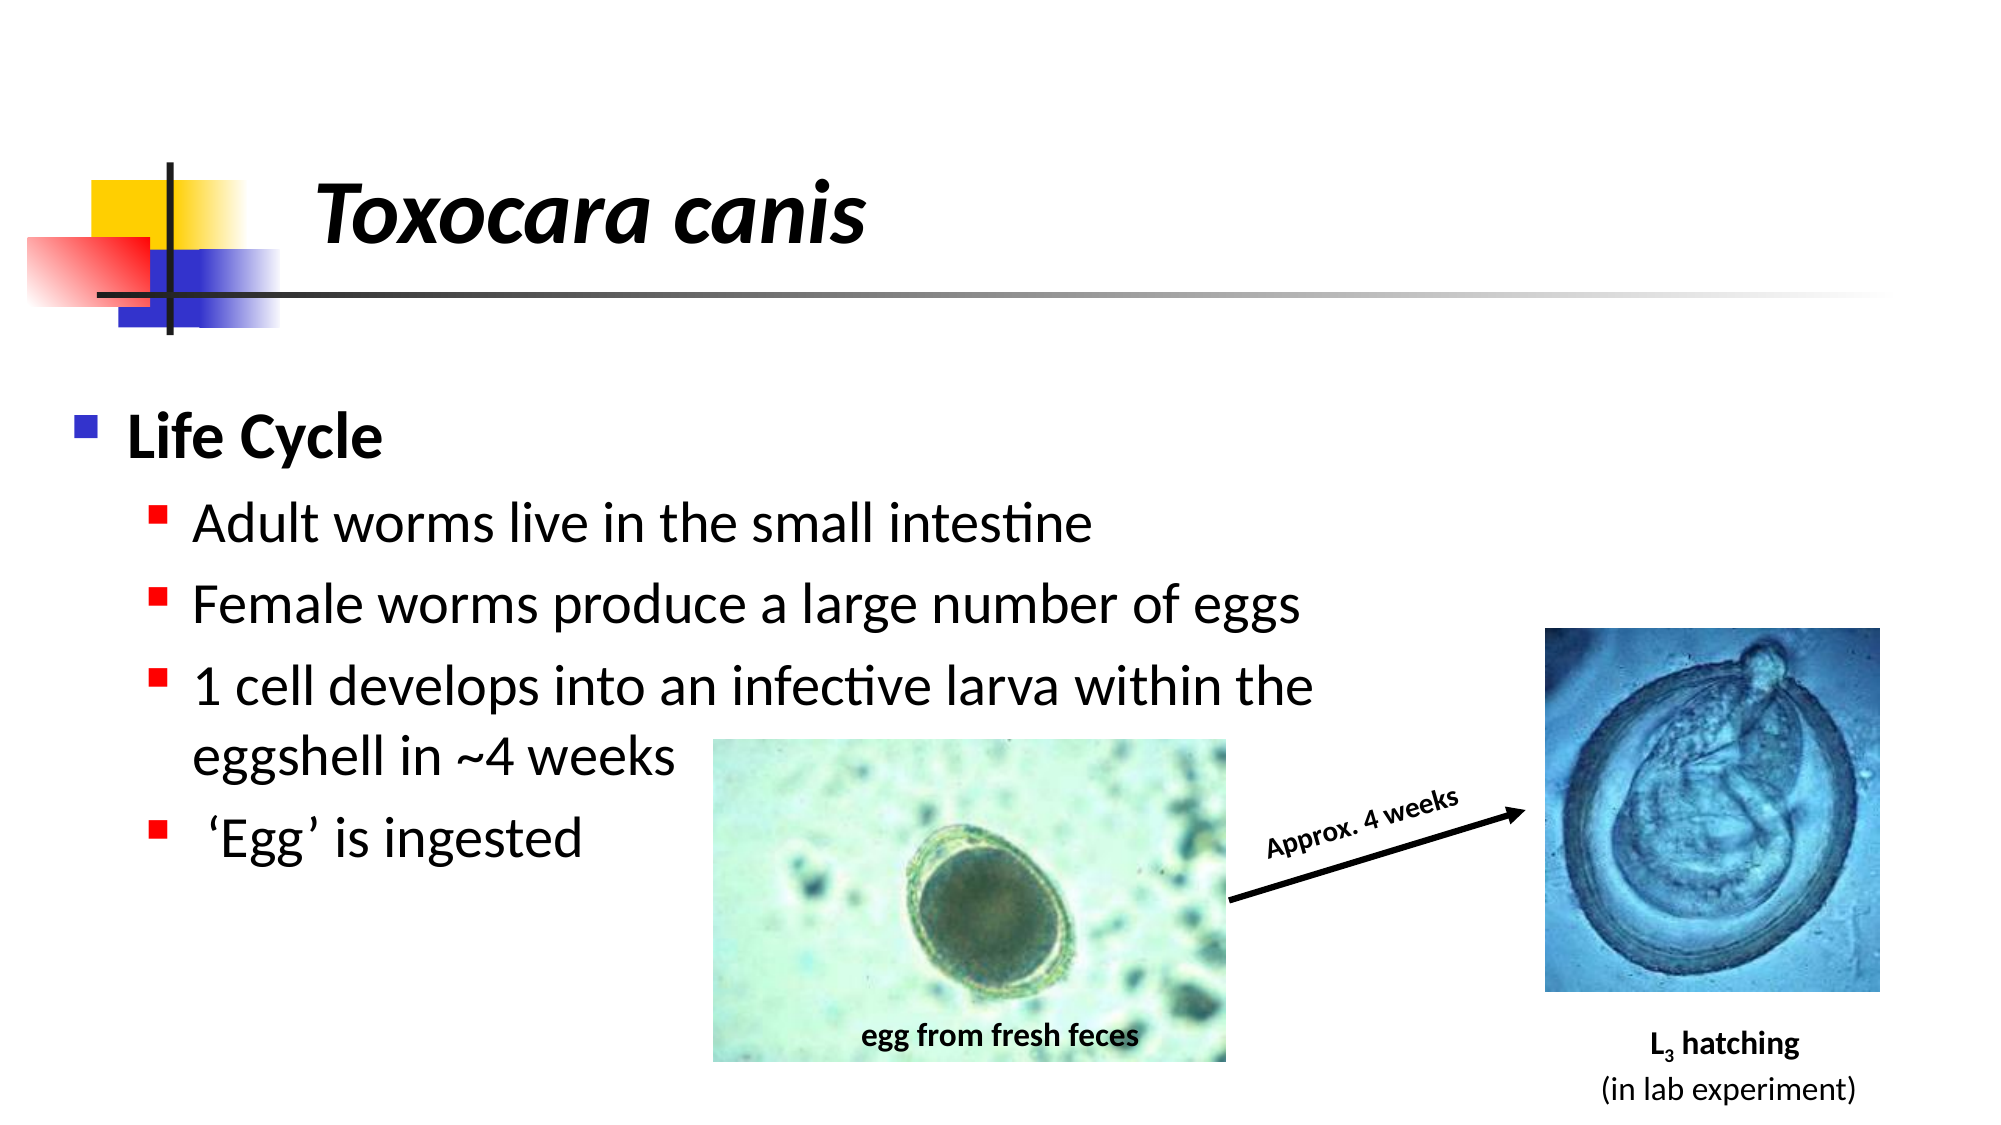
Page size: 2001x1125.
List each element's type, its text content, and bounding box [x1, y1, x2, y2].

title Toxocara canis [298, 131, 1395, 270]
text_box Approx. 4 weeks [1315, 765, 1478, 808]
picture [712, 738, 1226, 1062]
picture [1545, 628, 1880, 992]
list Life Cycle Adult worms live in the small intestine Female worms produce a large number of eggs 1 cell develops into an infective larva within the eggshell in ~4 weeks ‘Egg’ is ingested [55, 384, 1437, 962]
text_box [1228, 809, 1526, 901]
text_box L3 hatching (in lab experiment) [1499, 1013, 1959, 1114]
